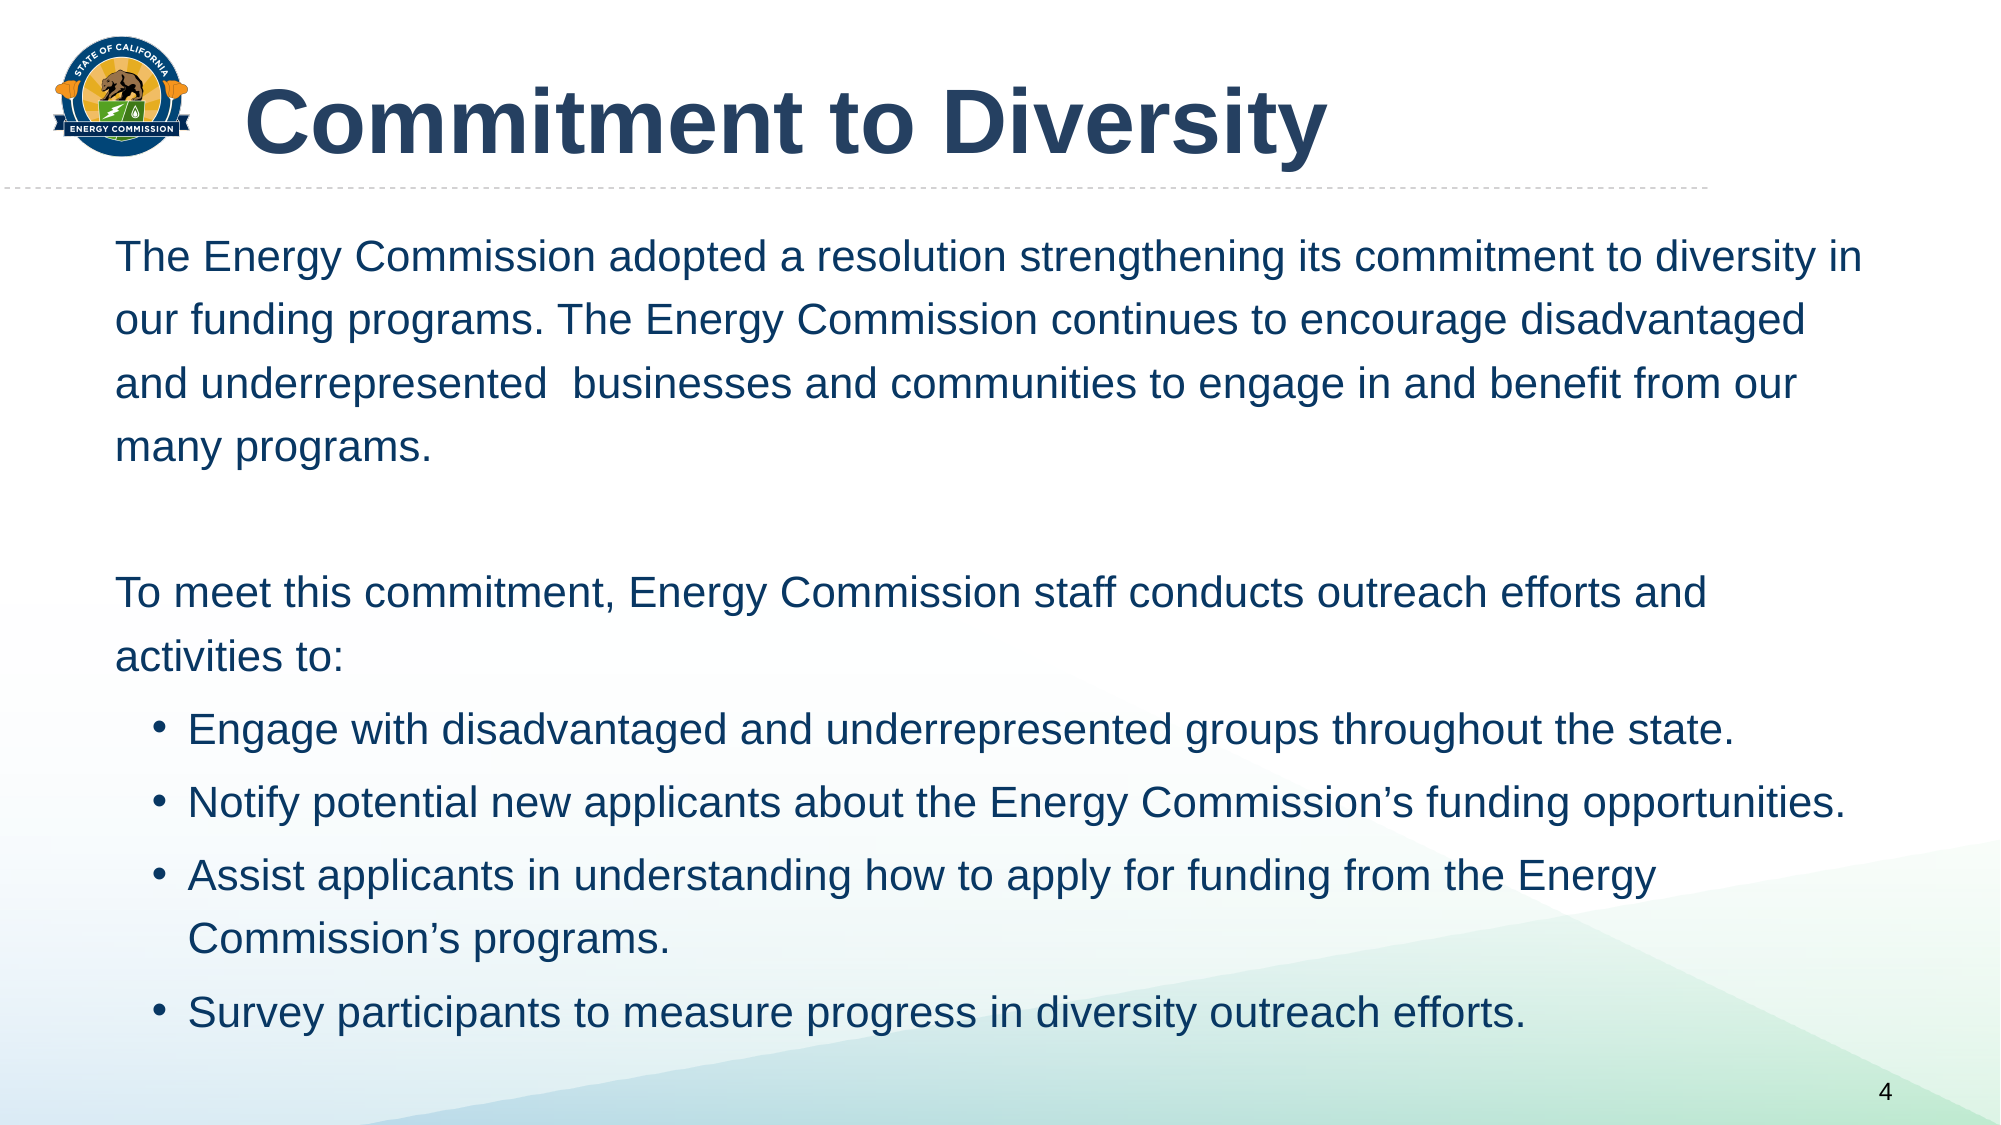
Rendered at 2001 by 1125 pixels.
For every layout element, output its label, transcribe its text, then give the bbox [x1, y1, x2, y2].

list The Energy Commission adopted a resolution strengthening its commitment to diversity in our funding programs. The Energy Commission continues to encourage disadvantaged and underrepresented businesses and communities to engage in and benefit from our many programs. To meet this commitment, Energy Commission staff conducts outreach efforts and activities to: Engage with disadvantaged and underrepresented groups throughout the state. Notify potential new applicants about the Energy Commission’s funding opportunities. Assist applicants in understanding how to apply for funding from the Energy Commission’s programs. Survey participants to measure progress in diversity outreach efforts. [99, 209, 1900, 1046]
picture [0, 0, 2001, 1125]
title Commitment to Diversity [229, 38, 1863, 209]
slide_number 4 [1619, 1060, 1908, 1121]
